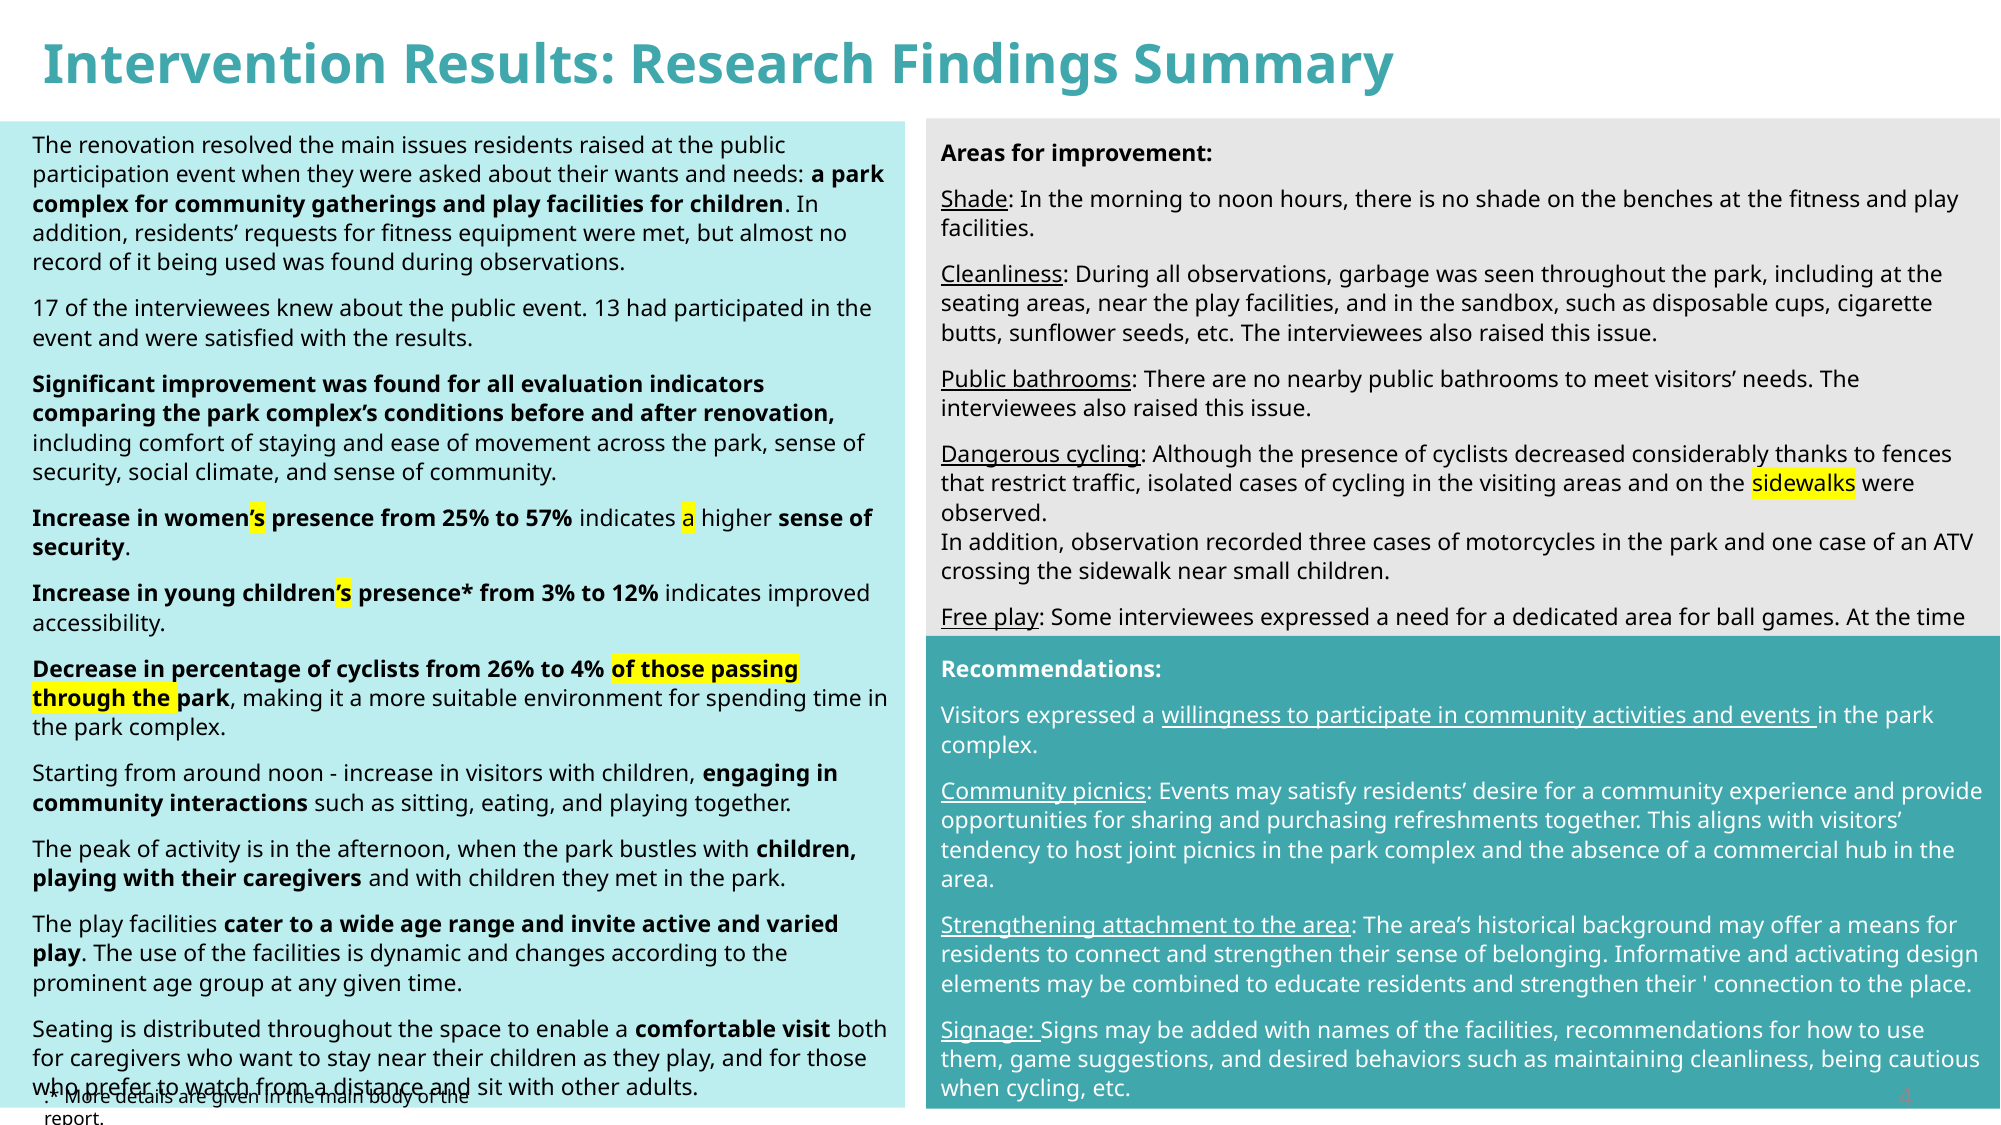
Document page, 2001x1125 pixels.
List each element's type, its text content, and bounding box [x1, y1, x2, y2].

text_box Areas for improvement: Shade: In the morning to noon hours, there is no shade on the benches at ​​the fitness and play facilities. Cleanliness: During all observations, garbage was seen throughout the park, including at the seating areas, near the play facilities, and in the sandbox, such as disposable cups, cigarette butts, sunflower seeds, etc. The interviewees also raised this issue. Public bathrooms: There are no nearby public bathrooms to meet visitors’ needs. The interviewees also raised this issue. Dangerous cycling: Although the presence of cyclists decreased considerably thanks to fences that restrict traffic, isolated cases of cycling in the visiting areas and on the sidewalks were observed. In addition, observation recorded three cases of motorcycles in the park and one case of an ATV crossing the sidewalk near small children. Free play: Some interviewees expressed a need for a dedicated area for ball games. At the time of the observation, these took place on the sidewalk near the play facilities. [926, 118, 2000, 635]
text_box Intervention Results: Research Findings Summary [29, 21, 1809, 102]
text_box .* More details are given in the main body of the report. [29, 1076, 538, 1125]
text_box The renovation resolved the main issues residents raised at the public participation event when they were asked about their wants and needs: a park complex for community gatherings and play facilities for children. In addition, residents’ requests for fitness equipment were met, but almost no record of it being used was found during observations. 17 of the interviewees knew about the public event. 13 had participated in the event and were satisfied with the results. Significant improvement was found for all evaluation indicators comparing the park complex’s conditions before and after renovation, including comfort of staying and ease of movement across the park, sense of security, social climate, and sense of community. Increase in women’s presence from 25% to 57% indicates a higher sense of security. Increase in young children’s presence* from 3% to 12% indicates improved accessibility. Decrease in percentage of cyclists from 26% to 4% of those passing through the park, making it a more suitable environment for spending time in the park complex. Starting from around noon - increase in visitors with children, engaging in community interactions such as sitting, eating, and playing together. The peak of activity is in the afternoon, when the park bustles with children, playing with their caregivers and with children they met in the park. The play facilities cater to a wide age range and invite active and varied play. The use of the facilities is dynamic and changes according to the prominent age group at any given time. Seating is distributed throughout the space to enable a comfortable visit both for caregivers who want to stay near their children as they play, and for those who prefer to watch from a distance and sit with other adults. [0, 121, 905, 1108]
text_box 4 [1479, 1066, 1930, 1125]
text_box Recommendations: Visitors expressed a willingness to participate in community activities and events in the park complex. Community picnics: Events may satisfy residents’ desire for a community experience and provide opportunities for sharing and purchasing refreshments together. This aligns with visitors’ tendency to host joint picnics in the park complex and the absence of a commercial hub in the area. Strengthening attachment to the area: The area’s historical background may offer a means for residents to connect and strengthen their sense of belonging. Informative and activating design elements may be combined to educate residents and strengthen their ' connection to the place. Signage: Signs may be added with names of the facilities, recommendations for how to use them, game suggestions, and desired behaviors such as maintaining cleanliness, being cautious when cycling, etc. [926, 635, 2000, 1109]
